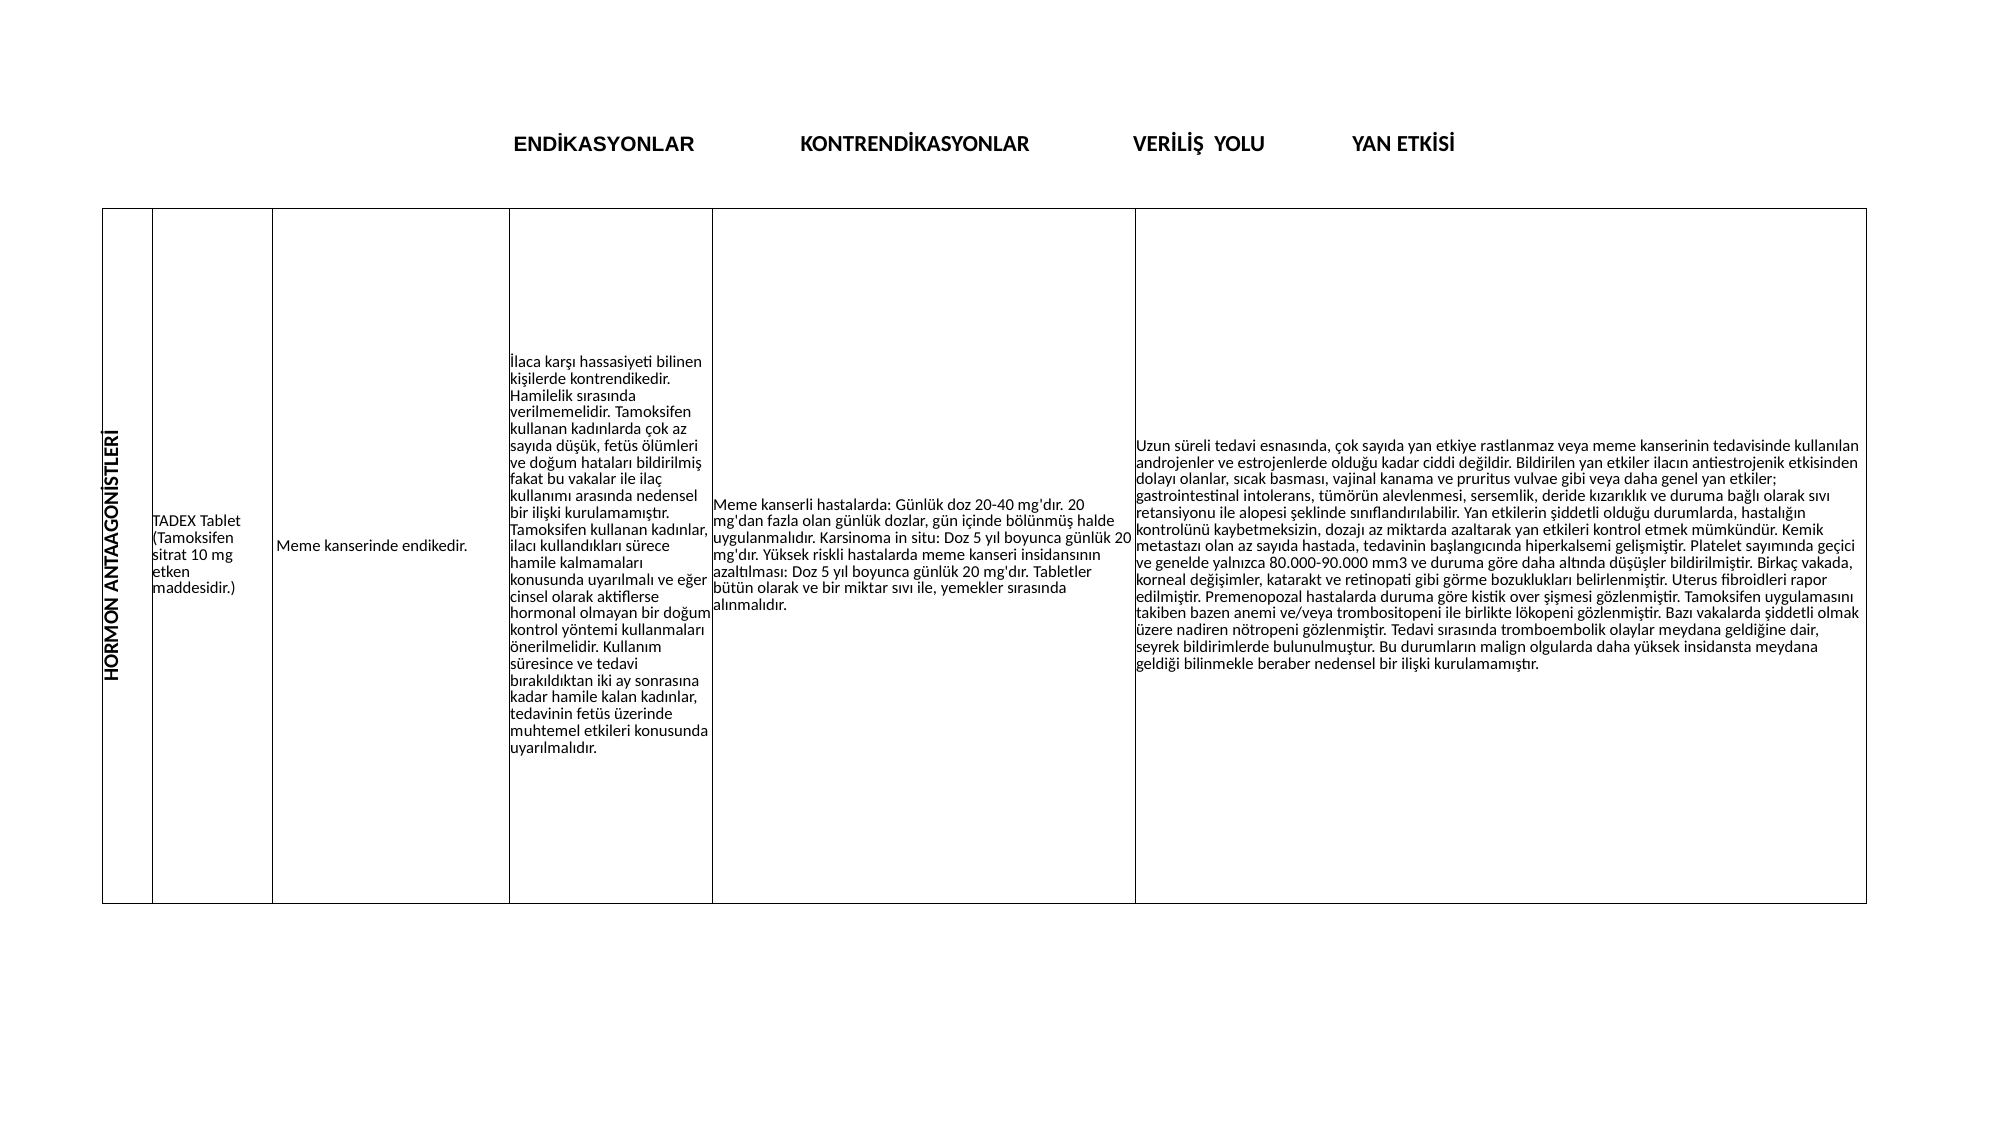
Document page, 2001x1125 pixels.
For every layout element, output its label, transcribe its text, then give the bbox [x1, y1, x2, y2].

table_header HORMON ANTAAGONİSTLERİ [103, 209, 152, 903]
table_header İlaca karşı hassasiyeti bilinen kişilerde kontrendikedir. Hamilelik sırasında verilmemelidir. Tamoksifen kullanan kadınlarda çok az sayıda düşük, fetüs ölümleri ve doğum hataları bildirilmiş fakat bu vakalar ile ilaç kullanımı arasında nedensel bir ilişki kurulamamıştır. Tamoksifen kullanan kadınlar, ilacı kullandıkları sürece hamile kalmamaları konusunda uyarılmalı ve eğer cinsel olarak aktiflerse hormonal olmayan bir doğum kontrol yöntemi kullanmaları önerilmelidir. Kullanım süresince ve tedavi bırakıldıktan iki ay sonrasına kadar hamile kalan kadınlar, tedavinin fetüs üzerinde muhtemel etkileri konusunda uyarılmalıdır. [510, 209, 712, 903]
table_header Meme kanserinde endikedir. [273, 209, 509, 903]
text_box ENDİKASYONLAR KONTRENDİKASYONLAR VERİLİŞ YOLU YAN ETKİSİ [485, 106, 1812, 167]
table_header Meme kanserli hastalarda: Günlük doz 20-40 mg'dır. 20 mg'dan fazla olan günlük dozlar, gün içinde bölünmüş halde uygulanmalıdır. Karsinoma in situ: Doz 5 yıl boyunca günlük 20 mg'dır. Yüksek riskli hastalarda meme kanseri insidansının azaltılması: Doz 5 yıl boyunca günlük 20 mg'dır. Tabletler bütün olarak ve bir miktar sıvı ile, yemekler sırasında alınmalıdır. [713, 209, 1135, 903]
table_header Uzun süreli tedavi esnasında, çok sayıda yan etkiye rastlanmaz veya meme kanserinin tedavisinde kullanılan androjenler ve estrojenlerde olduğu kadar ciddi değildir. Bildirilen yan etkiler ilacın antiestrojenik etkisinden dolayı olanlar, sıcak basması, vajinal kanama ve pruritus vulvae gibi veya daha genel yan etkiler; gastrointestinal intolerans, tümörün alevlenmesi, sersemlik, deride kızarıklık ve duruma bağlı olarak sıvı retansiyonu ile alopesi şeklinde sınıflandırılabilir. Yan etkilerin şiddetli olduğu durumlarda, hastalığın kontrolünü kaybetmeksizin, dozajı az miktarda azaltarak yan etkileri kontrol etmek mümkündür. Kemik metastazı olan az sayıda hastada, tedavinin başlangıcında hiperkalsemi gelişmiştir. Platelet sayımında geçici ve genelde yalnızca 80.000-90.000 mm3 ve duruma göre daha altında düşüşler bildirilmiştir. Birkaç vakada, korneal değişimler, katarakt ve retinopati gibi görme bozuklukları belirlenmiştir. Uterus fibroidleri rapor edilmiştir. Premenopozal hastalarda duruma göre kistik over şişmesi gözlenmiştir. Tamoksifen uygulamasını takiben bazen anemi ve/veya trombositopeni ile birlikte lökopeni gözlenmiştir. Bazı vakalarda şiddetli olmak üzere nadiren nötropeni gözlenmiştir. Tedavi sırasında tromboembolik olaylar meydana geldiğine dair, seyrek bildirimlerde bulunulmuştur. Bu durumların malign olgularda daha yüksek insidansta meydana geldiği bilinmekle beraber nedensel bir ilişki kurulamamıştır. [1136, 209, 1866, 903]
table_header TADEX Tablet (Tamoksifen sitrat 10 mg etken maddesidir.) [153, 209, 272, 903]
